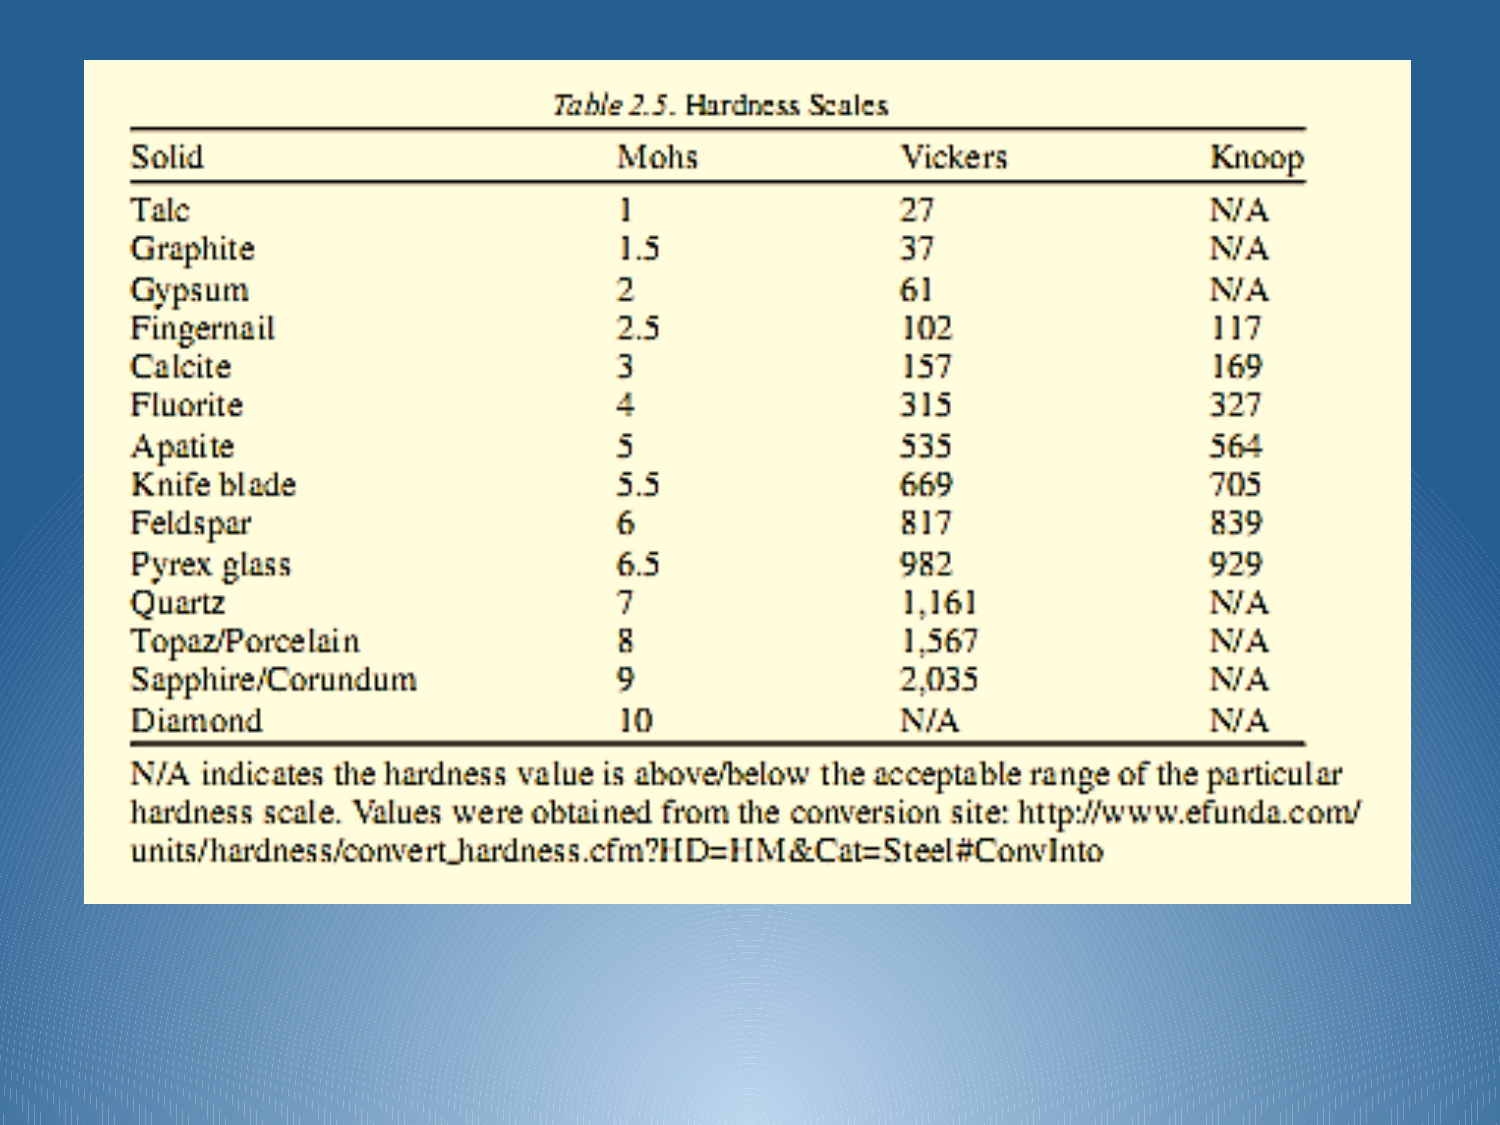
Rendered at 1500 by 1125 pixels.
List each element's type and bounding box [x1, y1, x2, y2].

list [84, 60, 1411, 904]
